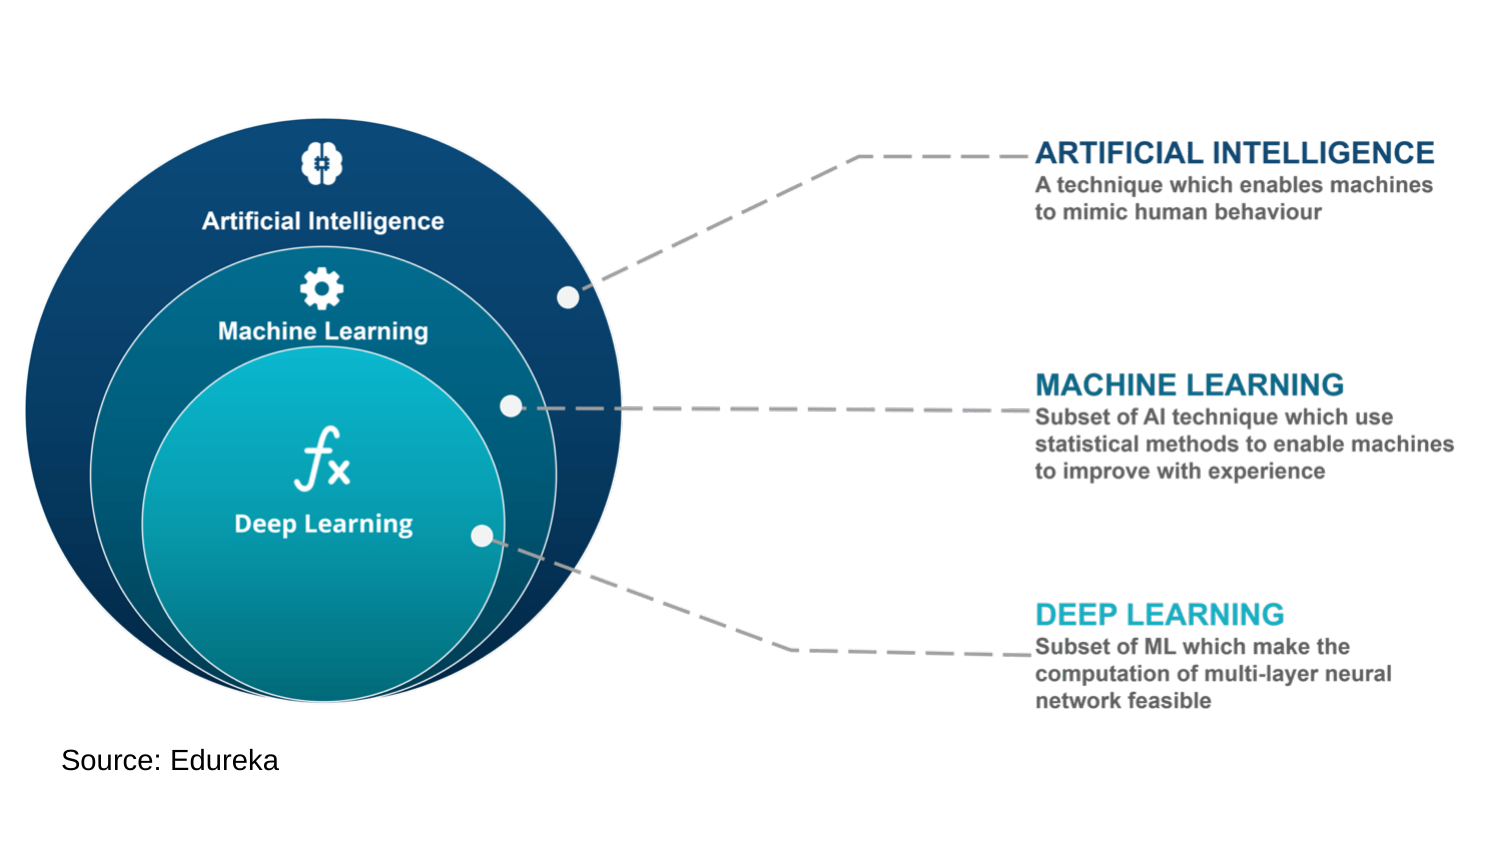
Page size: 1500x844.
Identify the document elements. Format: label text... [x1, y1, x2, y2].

picture [24, 116, 1476, 727]
text_box Source: Edureka [46, 736, 1251, 790]
